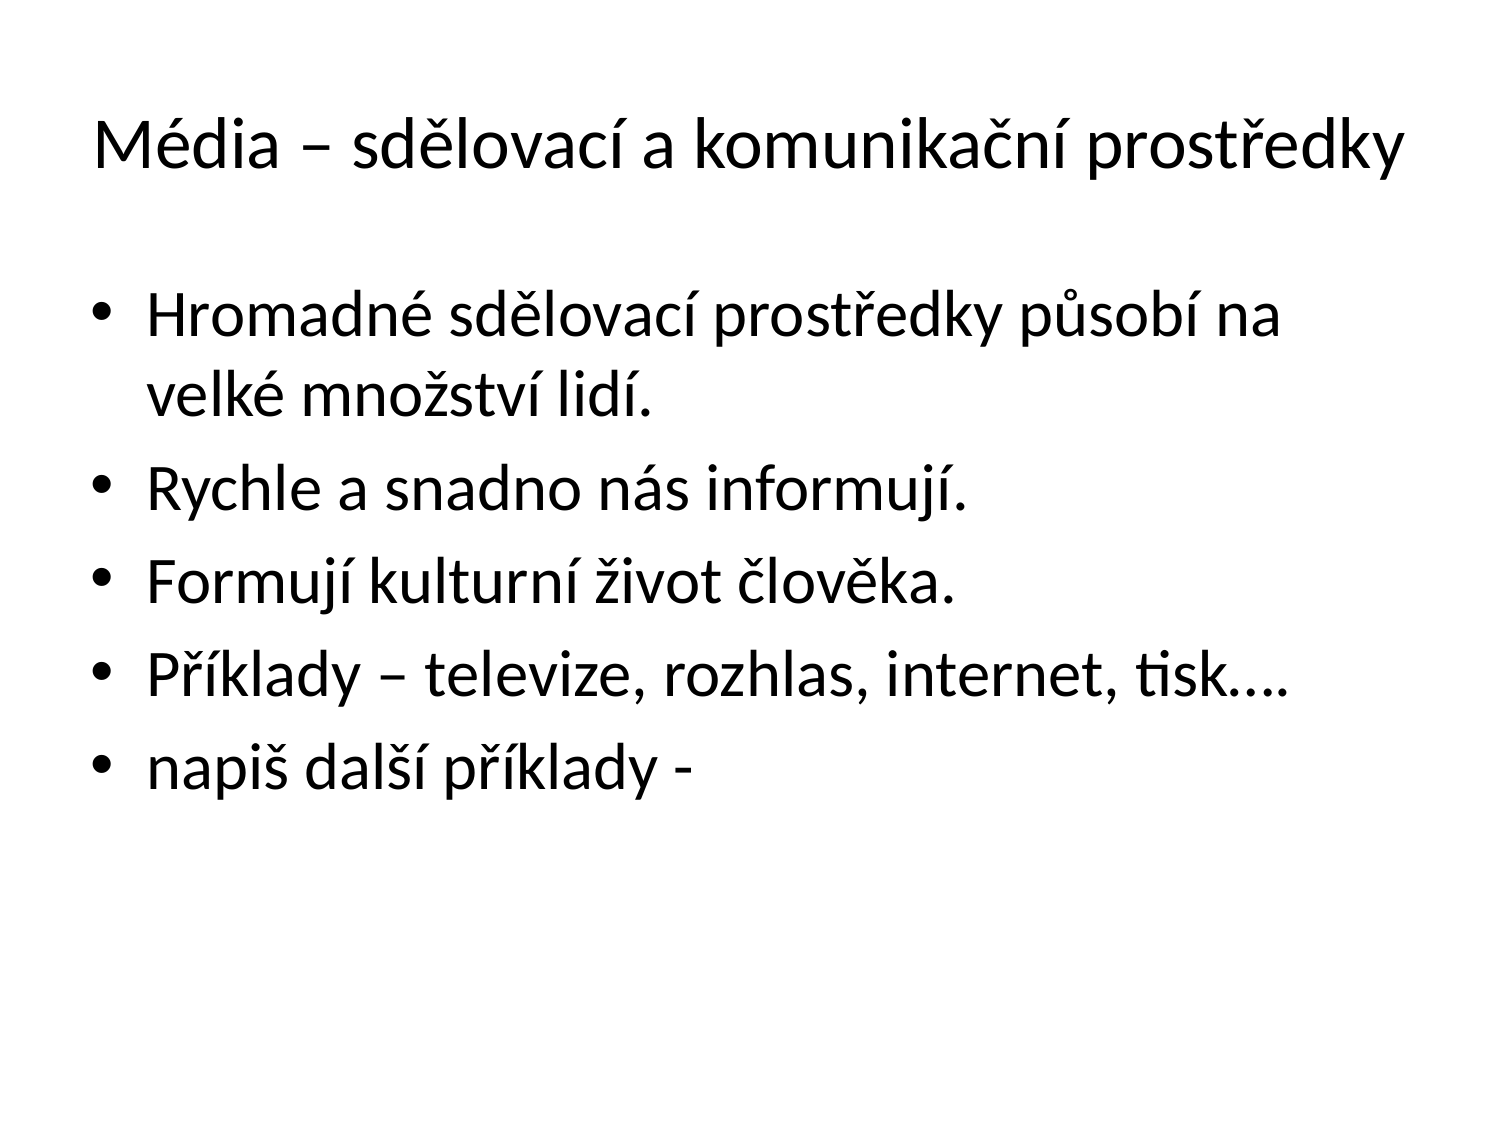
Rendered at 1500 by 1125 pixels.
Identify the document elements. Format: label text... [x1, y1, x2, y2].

list Hromadné sdělovací prostředky působí na velké množství lidí. Rychle a snadno nás informují. Formují kulturní život člověka. Příklady – televize, rozhlas, internet, tisk…. napiš další příklady - [75, 262, 1425, 1005]
title Média – sdělovací a komunikační prostředky [75, 45, 1425, 233]
